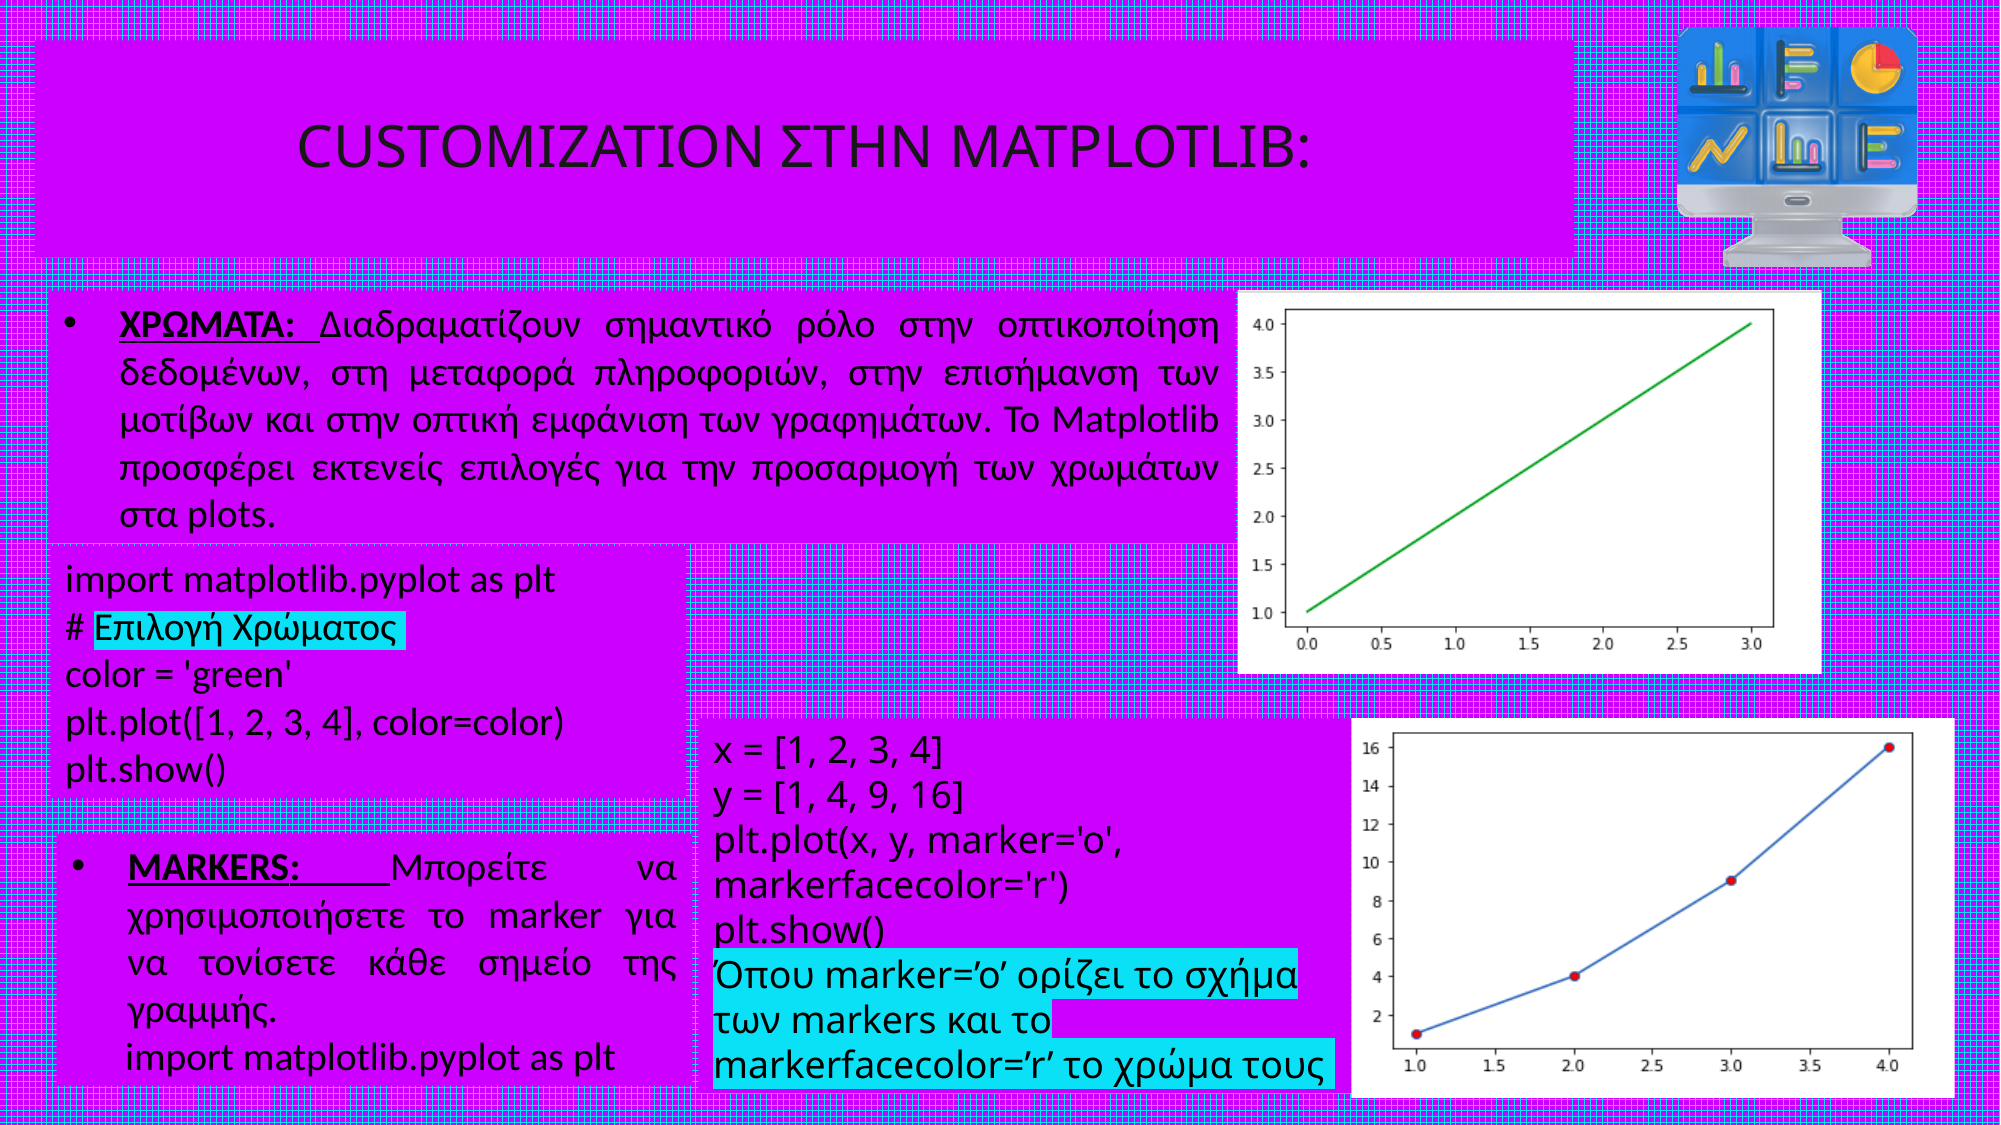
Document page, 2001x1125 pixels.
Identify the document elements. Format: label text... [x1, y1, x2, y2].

picture [1237, 290, 1822, 675]
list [1677, 27, 1917, 267]
picture [1351, 718, 1955, 1098]
text_box MARKERS: Μπορείτε να χρησιμοποιήσετε το marker για να τονίσετε κάθε σημείο της γραμμής. import matplotlib.pyplot as plt [56, 833, 693, 1086]
text_box ΧΡΩΜΑΤΑ: Διαδραματίζουν σημαντικό ρόλο στην οπτικοποίηση δεδομένων, στη μεταφορά πληροφοριών, στην επισήμανση των μοτίβων και στην οπτική εμφάνιση των γραφημάτων. Το Matplotlib προσφέρει εκτενείς επιλογές για την προσαρμογή των χρωμάτων στα plots. [48, 290, 1236, 544]
text_box x = [1, 2, 3, 4] y = [1, 4, 9, 16] plt.plot(x, y, marker='o', markerfacecolor='r') plt.show() Όπου marker=’o’ ορίζει το σχήμα των markers και το markerfacecolor=’r’ το χρώμα τους [698, 718, 1351, 1094]
title CUSTOMIZATION ΣΤΗΝ MATPLOTLIB: [34, 40, 1574, 258]
text_box import matplotlib.pyplot as plt # Επιλογή Χρώματος color = 'green' plt.plot([1, 2, 3, 4], color=color) plt.show() [50, 545, 686, 799]
